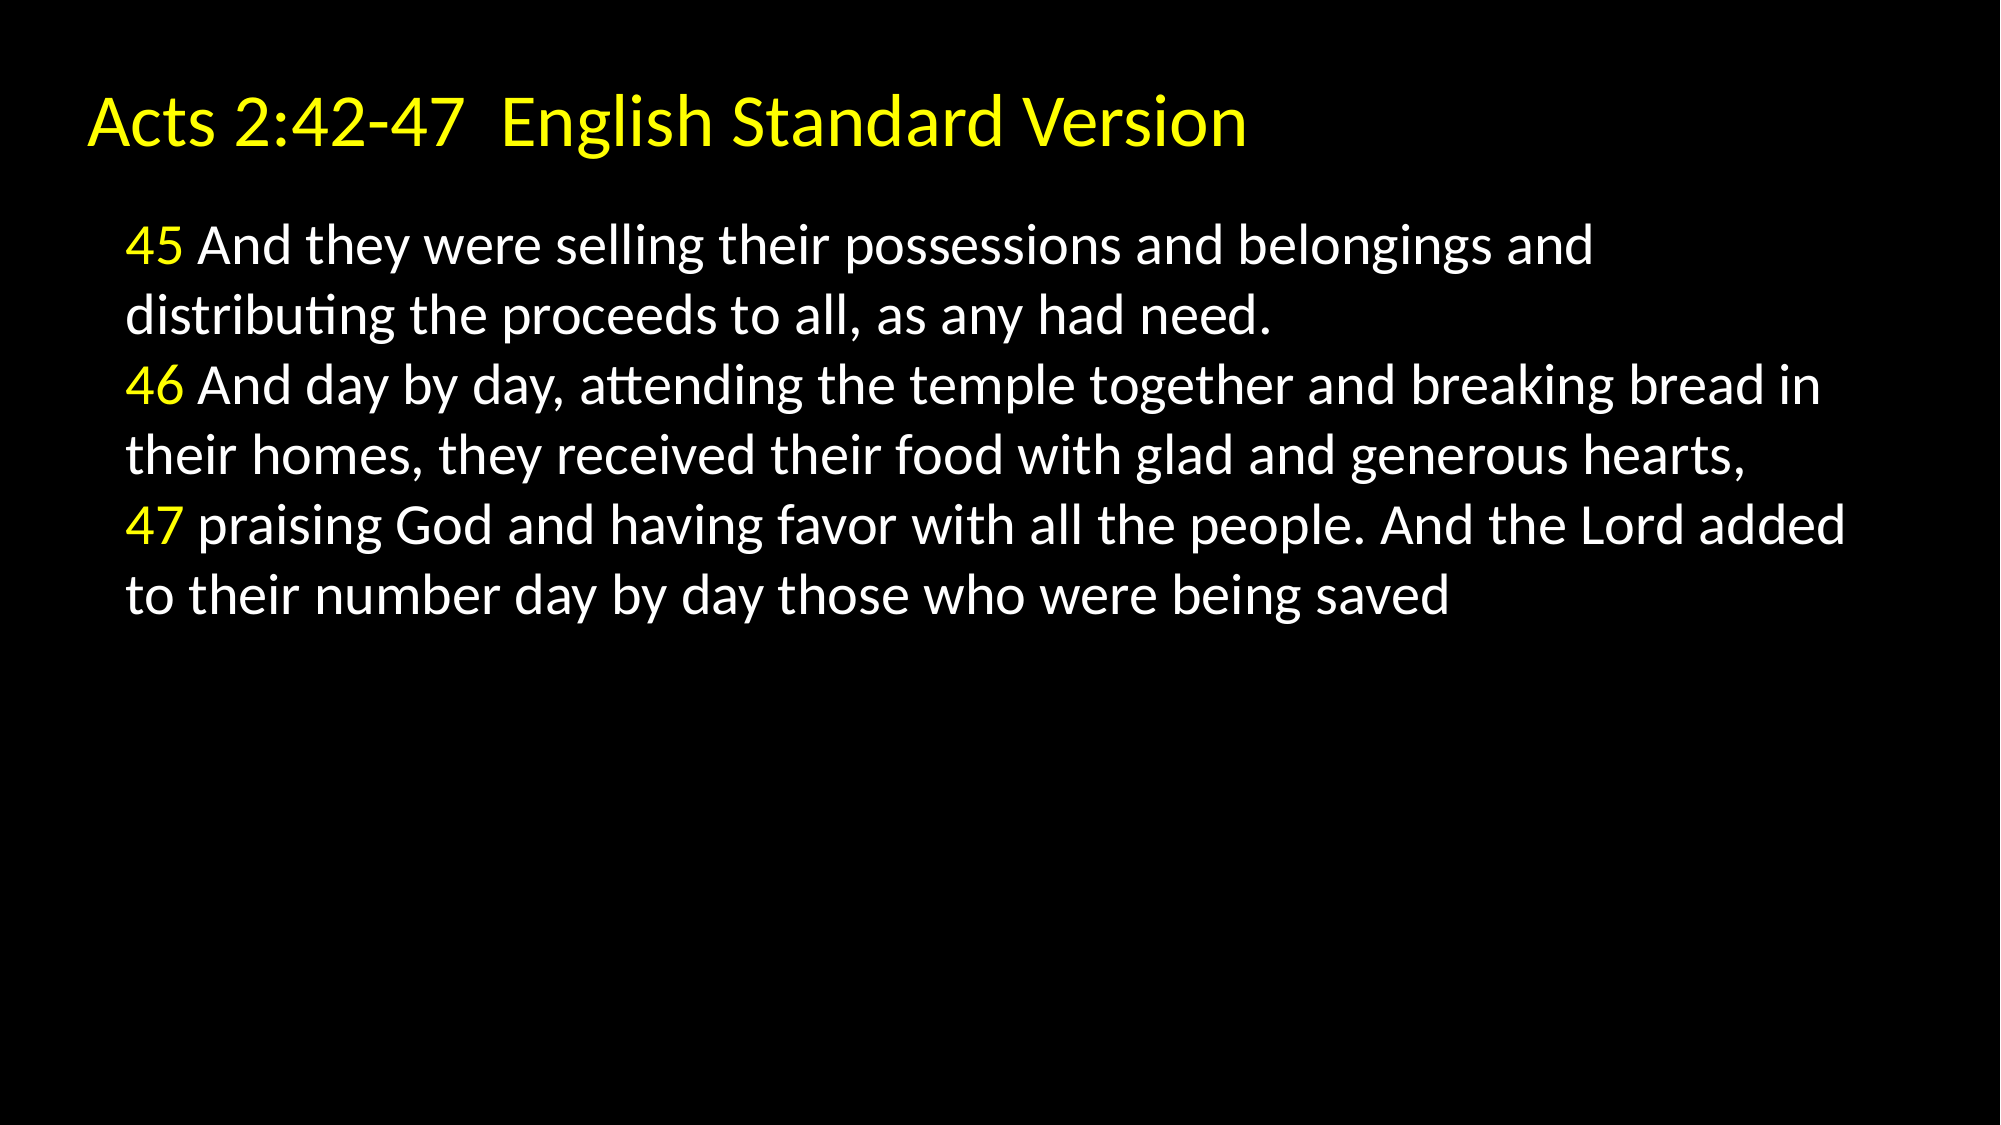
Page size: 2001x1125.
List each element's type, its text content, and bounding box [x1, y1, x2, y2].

text_box 45 And they were selling their possessions and belongings and distributing the proceeds to all, as any had need. 46 And day by day, attending the temple together and breaking bread in their homes, they received their food with glad and generous hearts, 47 praising God and having favor with all the people. And the Lord added to their number day by day those who were being saved [110, 198, 1877, 634]
text_box Acts 2:42-47 English Standard Version [72, 64, 1265, 260]
